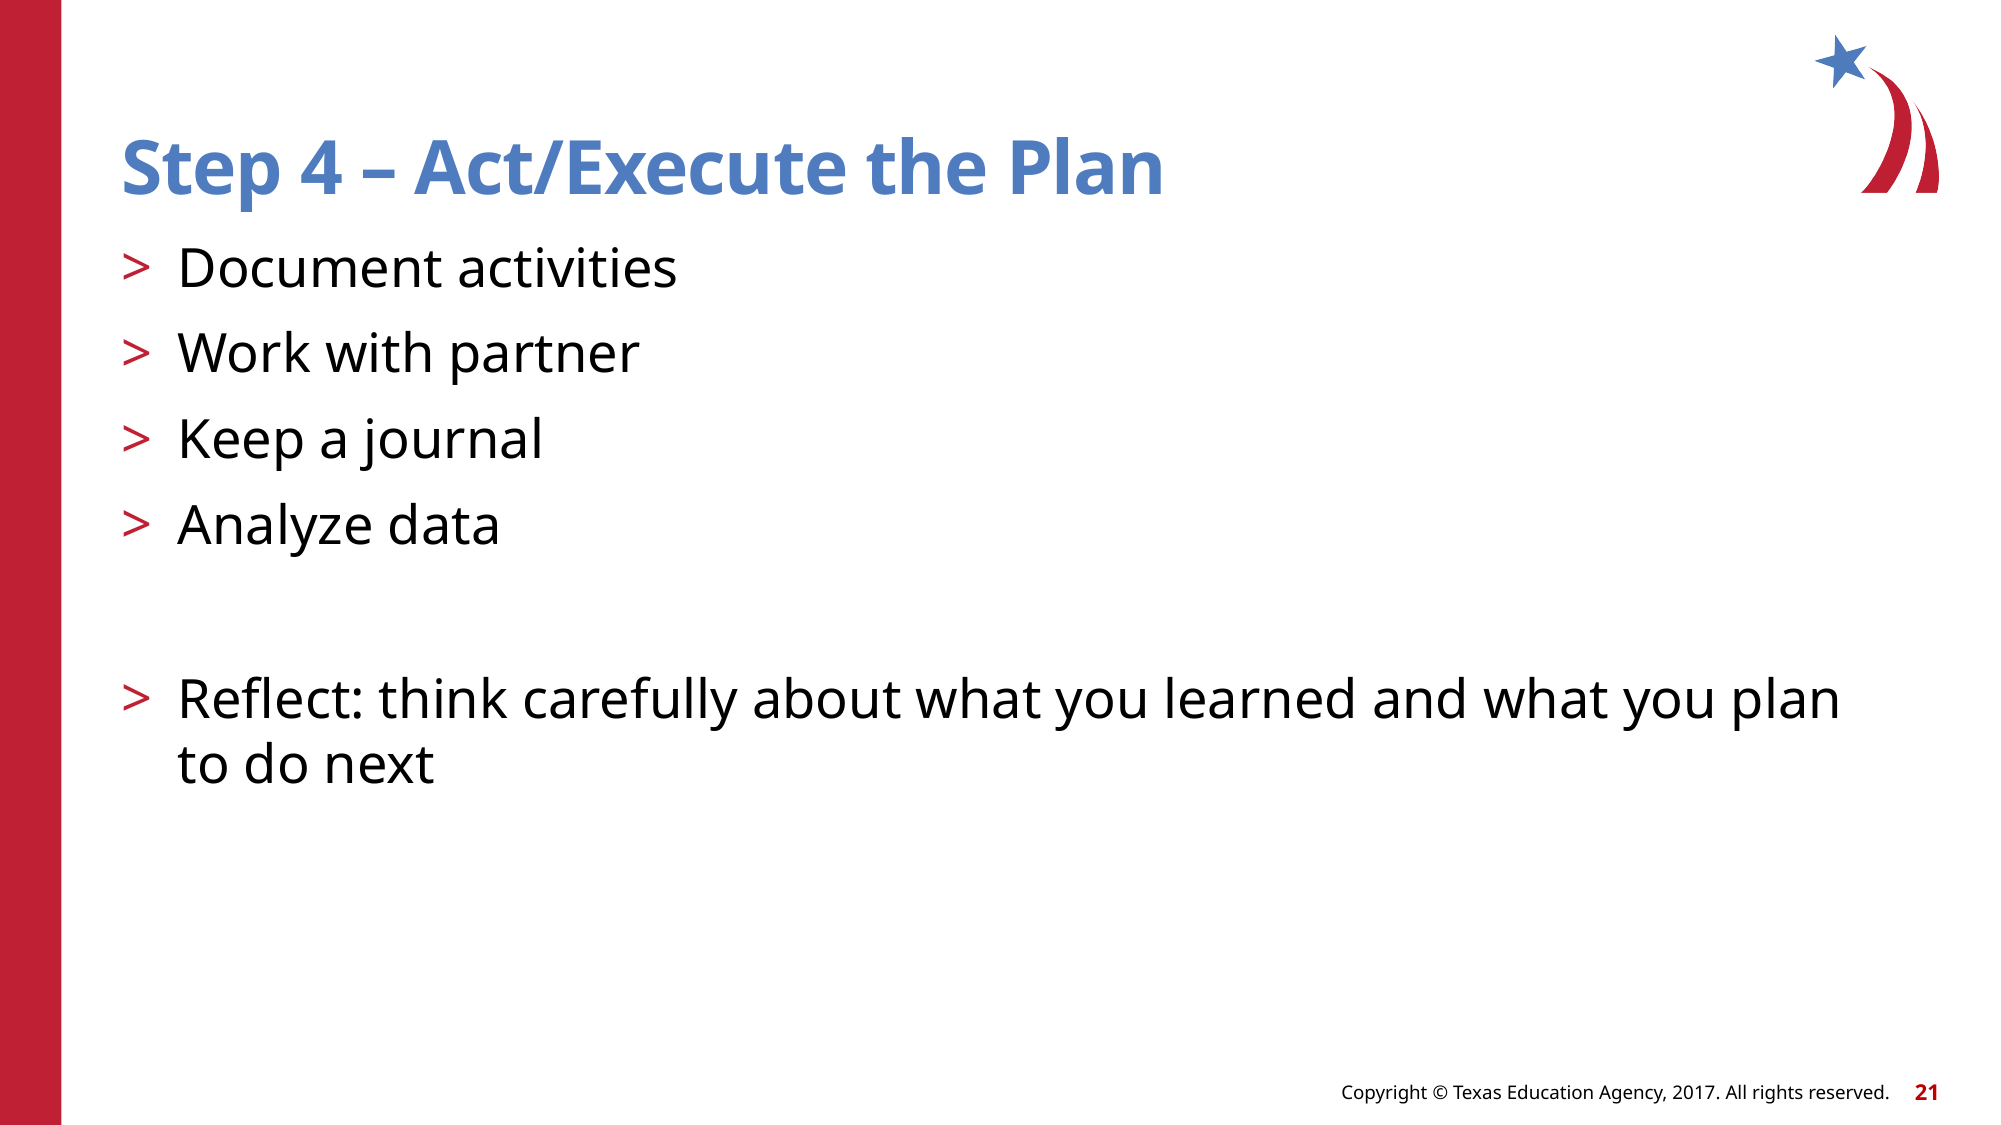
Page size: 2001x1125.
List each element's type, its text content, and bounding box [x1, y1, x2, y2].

list Document activities Work with partner Keep a journal Analyze data Reflect: think carefully about what you learned and what you plan to do next [121, 233, 1884, 1010]
picture [1814, 34, 1939, 193]
title Step 4 – Act/Execute the Plan [121, 66, 1772, 211]
